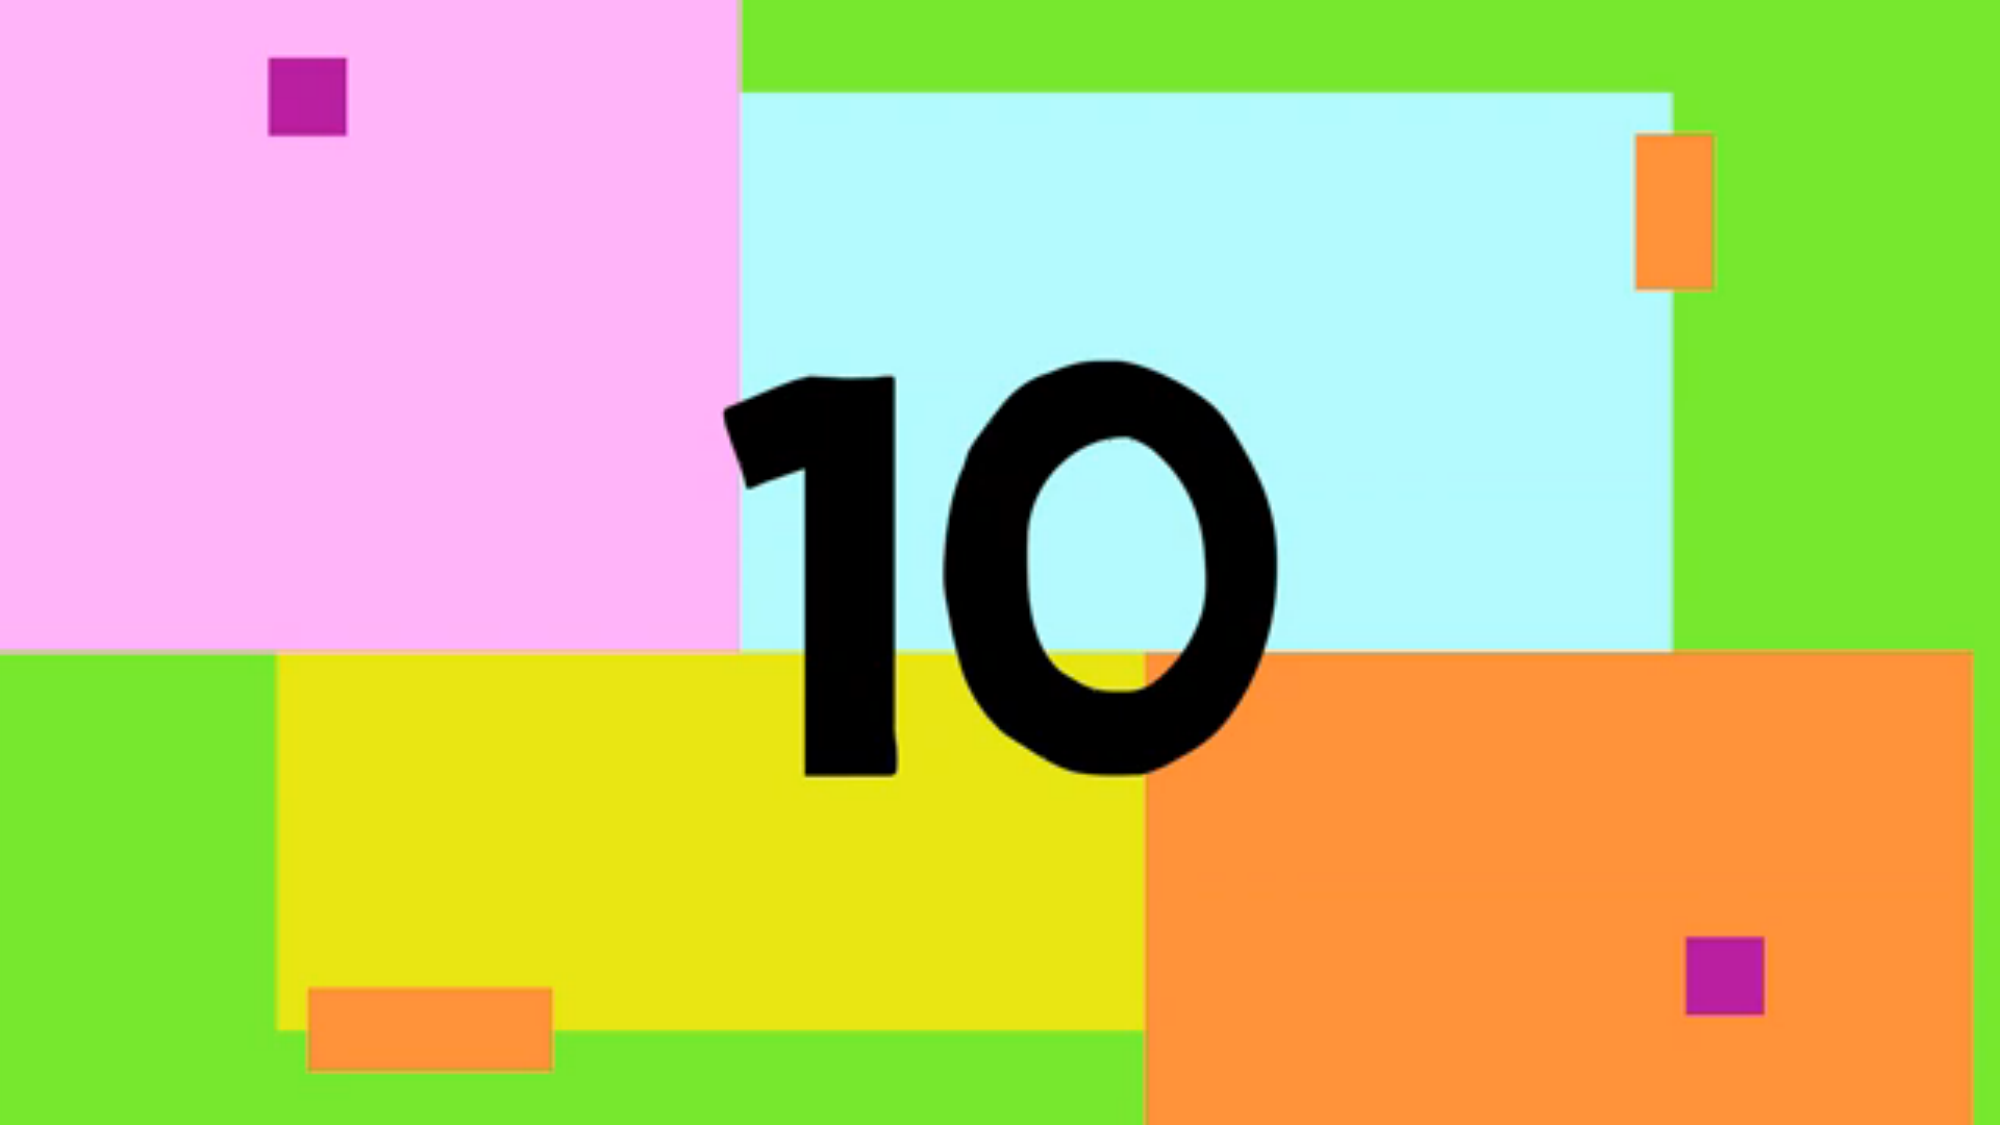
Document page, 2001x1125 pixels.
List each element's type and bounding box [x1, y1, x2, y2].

text_box [0, 0, 2000, 1125]
